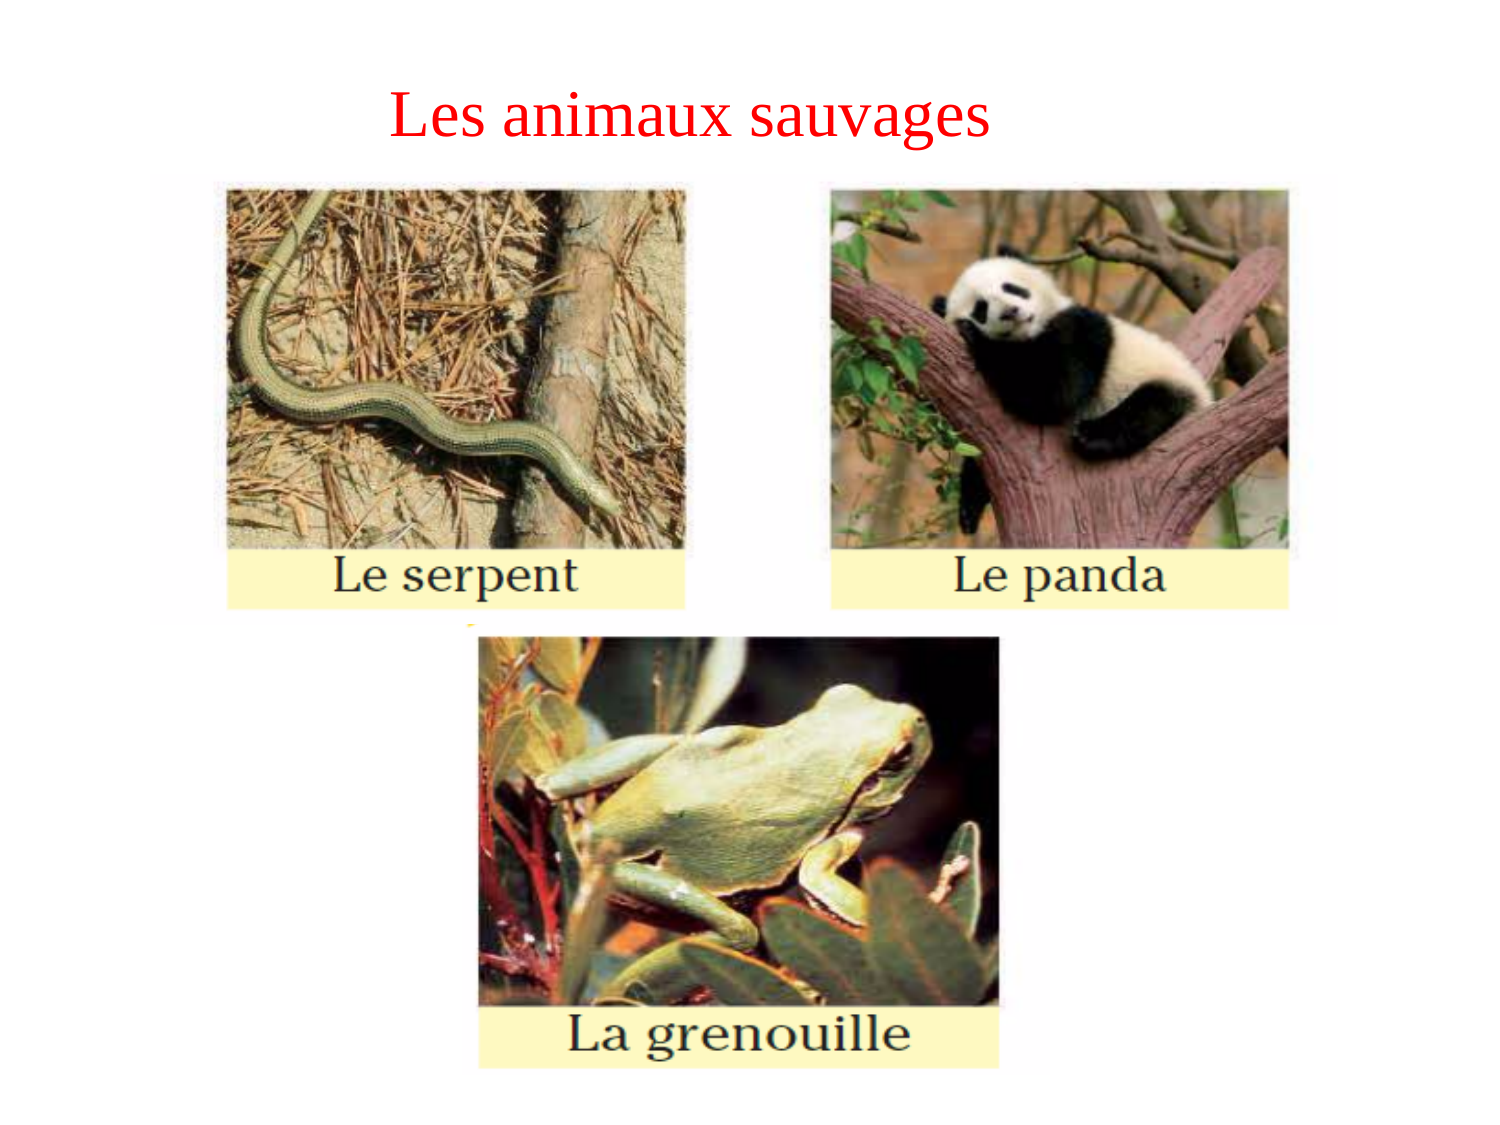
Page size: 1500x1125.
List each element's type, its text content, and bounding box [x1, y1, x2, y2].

picture [149, 174, 1338, 1076]
text_box Les animaux sauvages [374, 62, 1213, 158]
